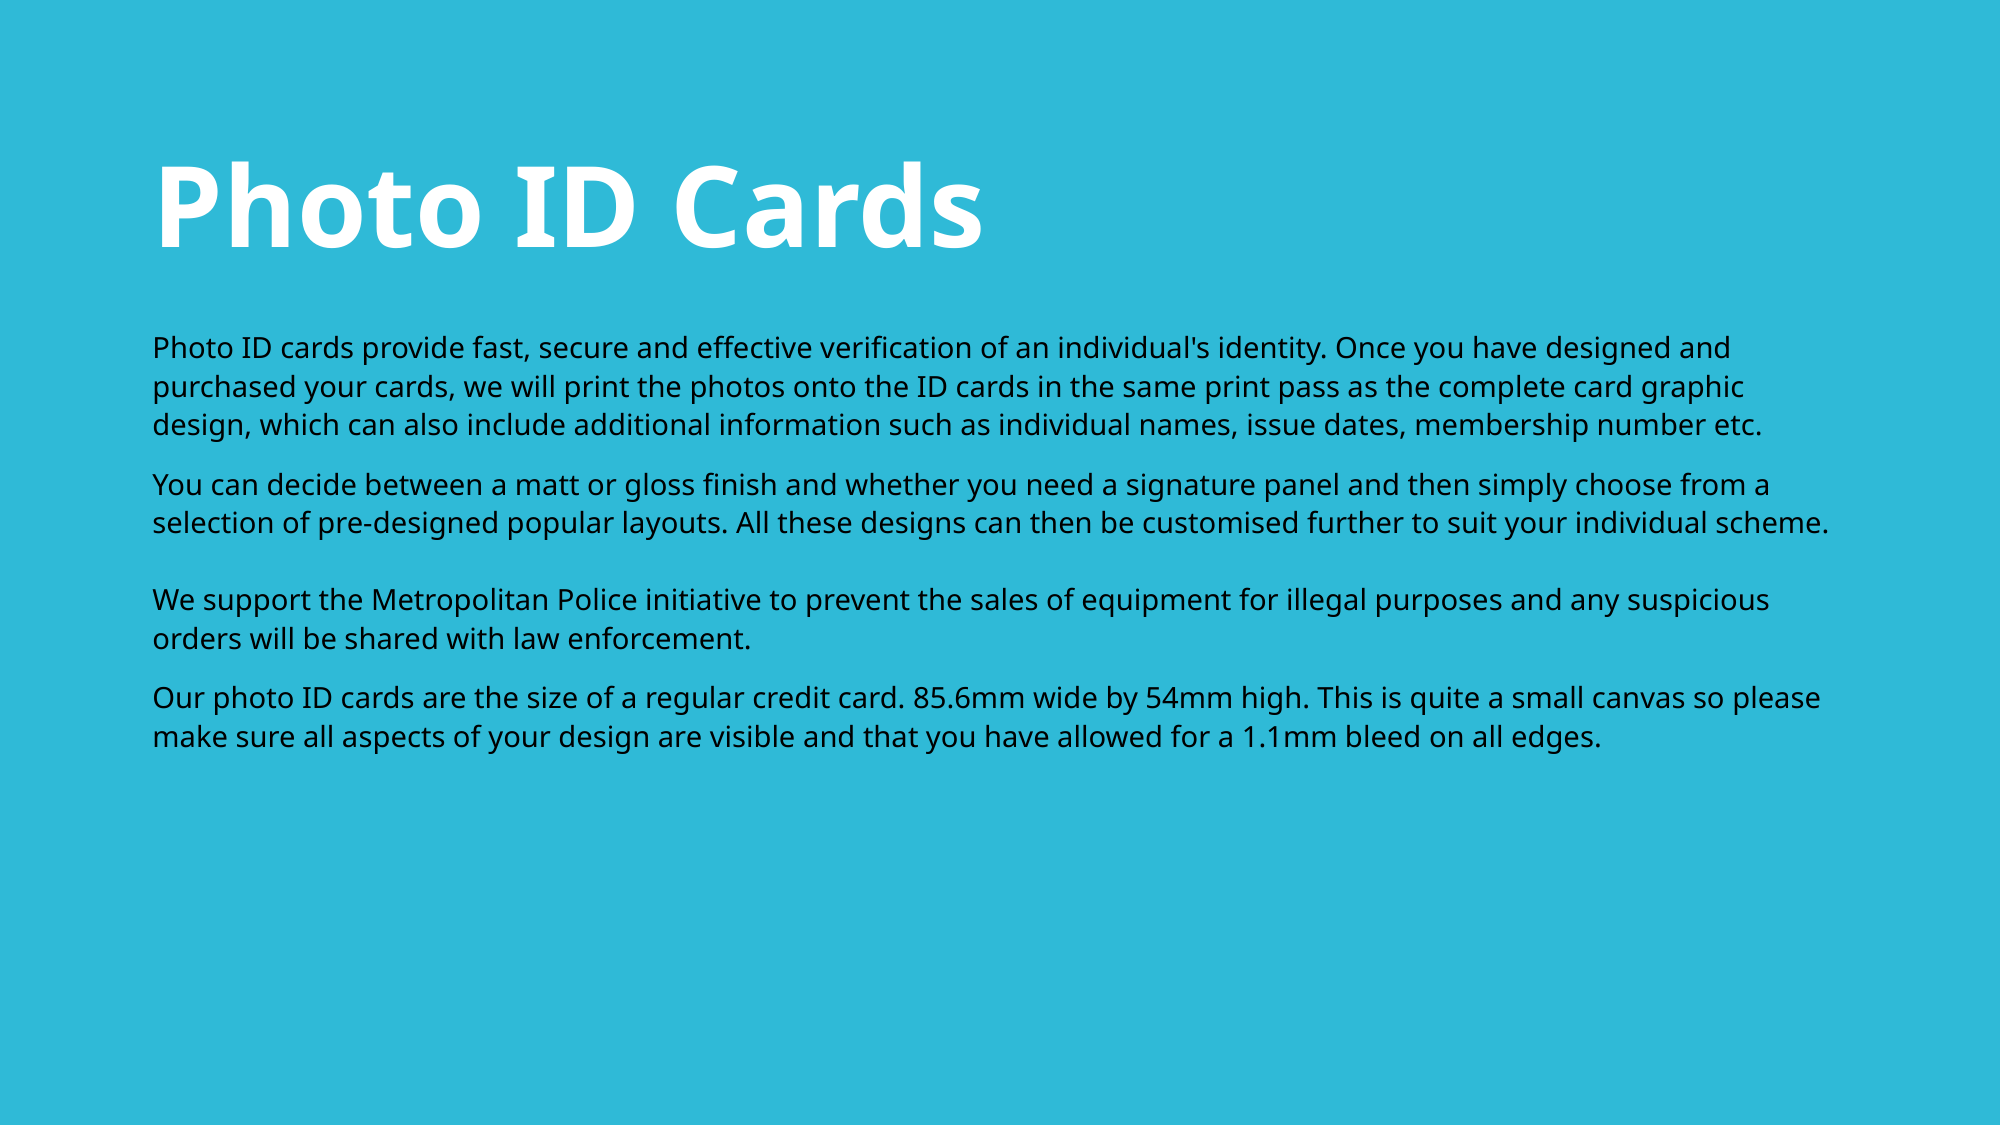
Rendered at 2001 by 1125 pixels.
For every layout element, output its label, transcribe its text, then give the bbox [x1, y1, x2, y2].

title Photo ID Cards [137, 59, 1863, 278]
list Photo ID cards provide fast, secure and effective verification of an individual's identity. Once you have designed and purchased your cards, we will print the photos onto the ID cards in the same print pass as the complete card graphic design, which can also include additional information such as individual names, issue dates, membership number etc. You can decide between a matt or gloss finish and whether you need a signature panel and then simply choose from a selection of pre-designed popular layouts. All these designs can then be customised further to suit your individual scheme. We support the Metropolitan Police initiative to prevent the sales of equipment for illegal purposes and any suspicious orders will be shared with law enforcement. Our photo ID cards are the size of a regular credit card. 85.6mm wide by 54mm high. This is quite a small canvas so please make sure all aspects of your design are visible and that you have allowed for a 1.1mm bleed on all edges. [137, 318, 1863, 1014]
